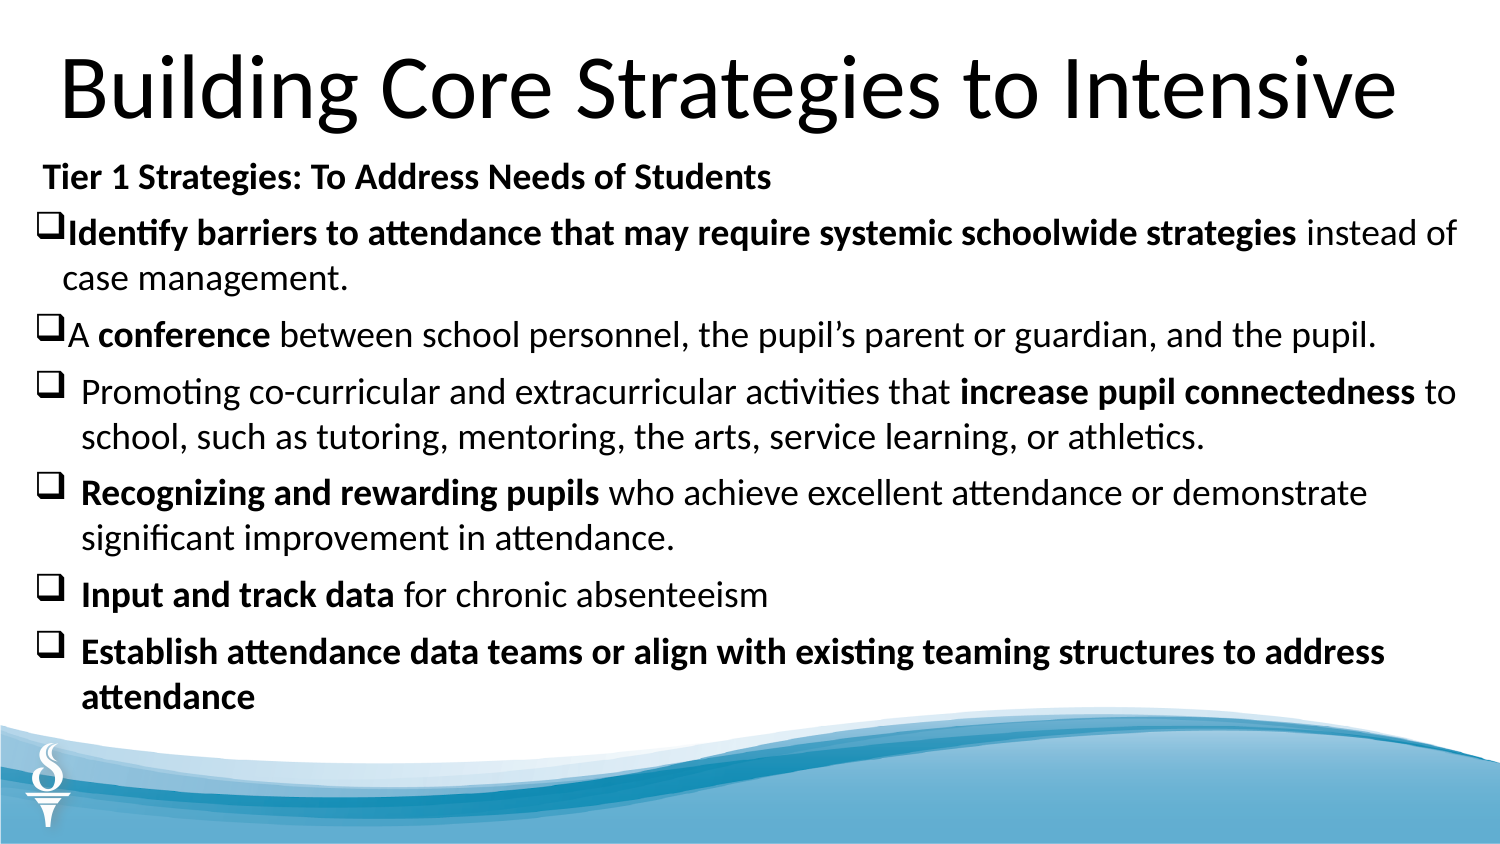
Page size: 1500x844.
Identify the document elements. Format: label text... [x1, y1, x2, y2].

picture [0, 0, 1500, 844]
title Building Core Strategies to Intensive [35, 33, 1425, 130]
list Tier 1 Strategies: To Address Needs of Students Identify barriers to attendance that may require systemic schoolwide strategies instead of case management. A conference between school personnel, the pupil’s parent or guardian, and the pupil. Promoting co-curricular and extracurricular activities that increase pupil connectedness to school, such as tutoring, mentoring, the arts, service learning, or athletics. Recognizing and rewarding pupils who achieve excellent attendance or demonstrate significant improvement in attendance. Input and track data for chronic absenteeism Establish attendance data teams or align with existing teaming structures to address attendance [19, 144, 1474, 754]
